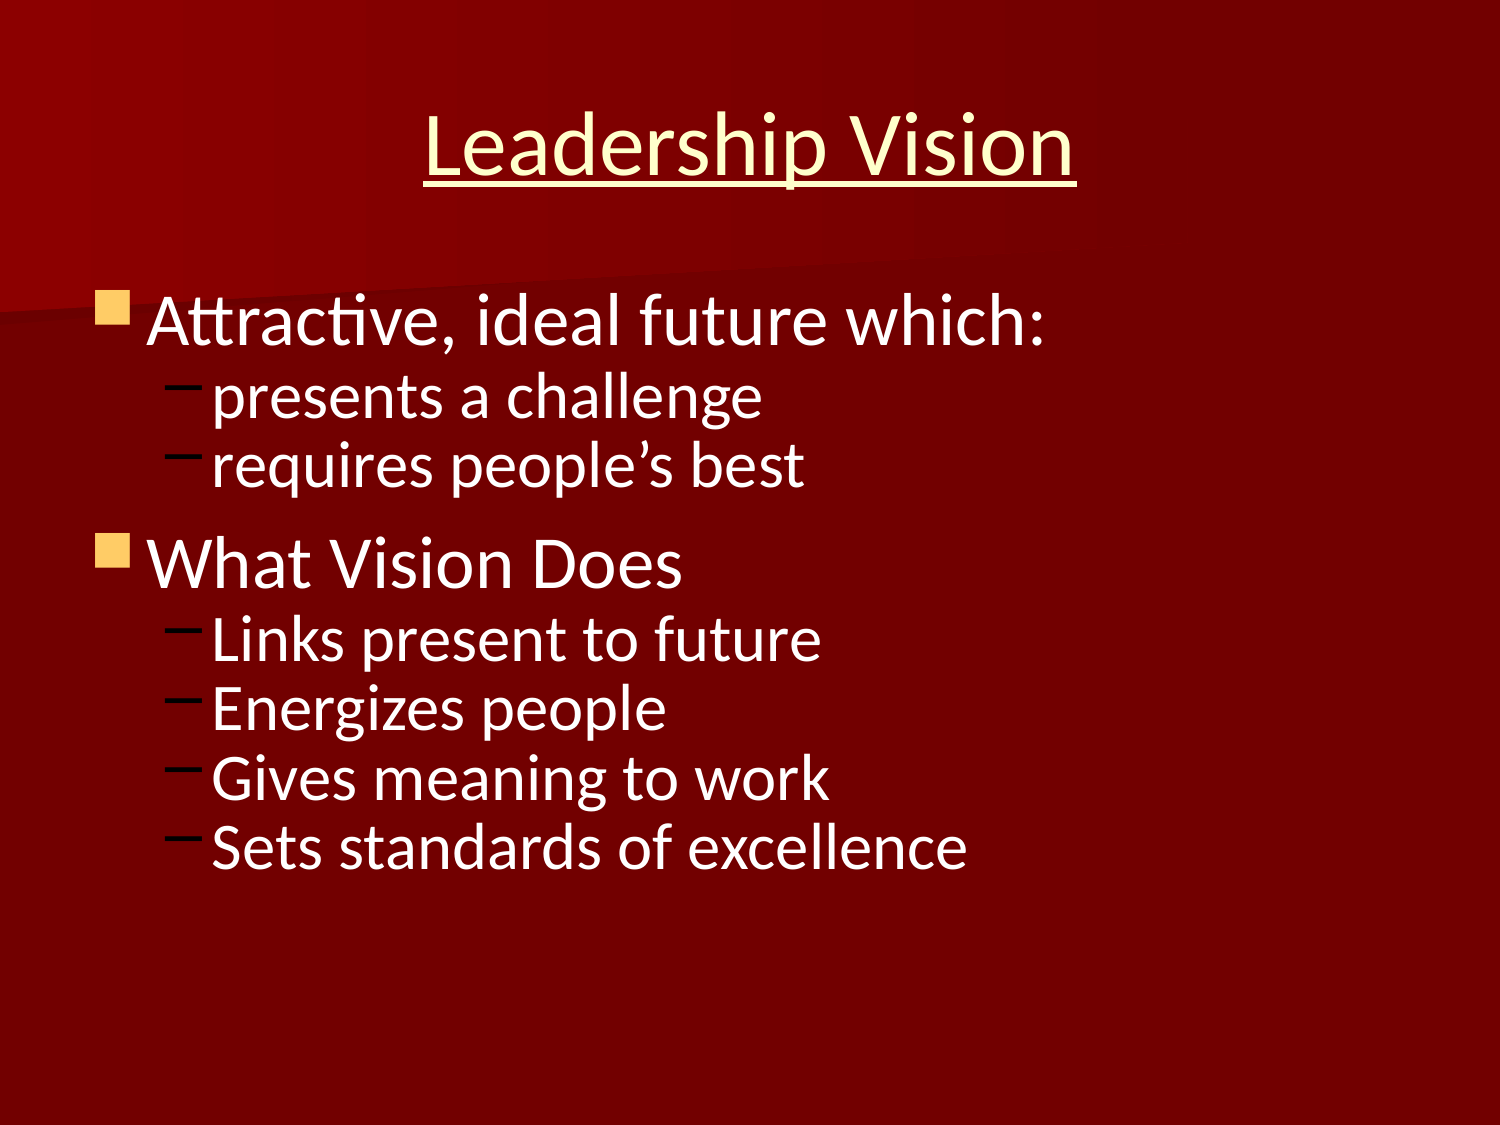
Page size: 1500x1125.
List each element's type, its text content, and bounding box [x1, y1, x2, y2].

list Attractive, ideal future which: presents a challenge requires people’s best What Vision Does Links present to future Energizes people Gives meaning to work Sets standards of excellence [75, 262, 1425, 1000]
title Leadership Vision [75, 45, 1425, 233]
